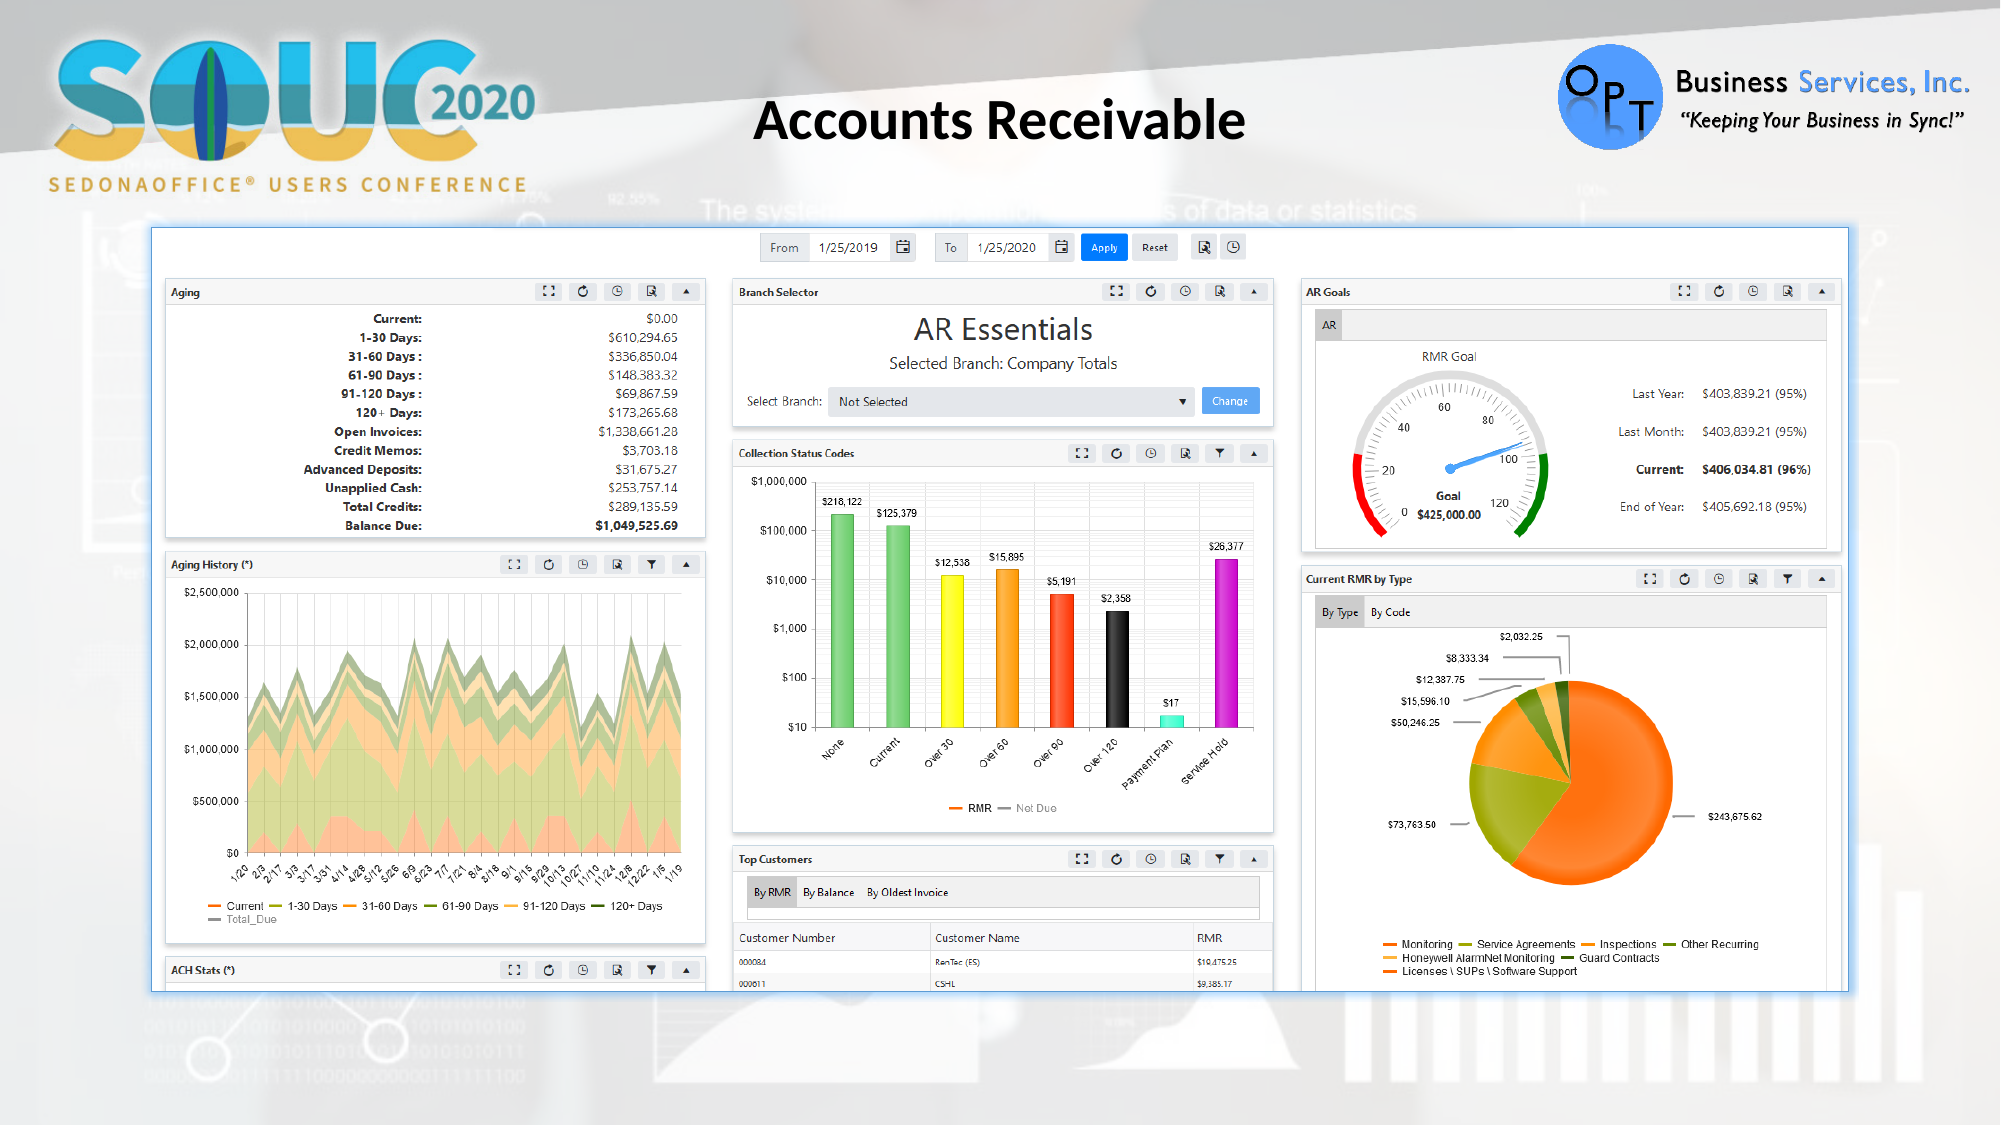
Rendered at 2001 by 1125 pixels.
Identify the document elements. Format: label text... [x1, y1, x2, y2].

picture [0, 0, 2001, 1125]
text_box Accounts Receivable [0, 73, 2000, 159]
